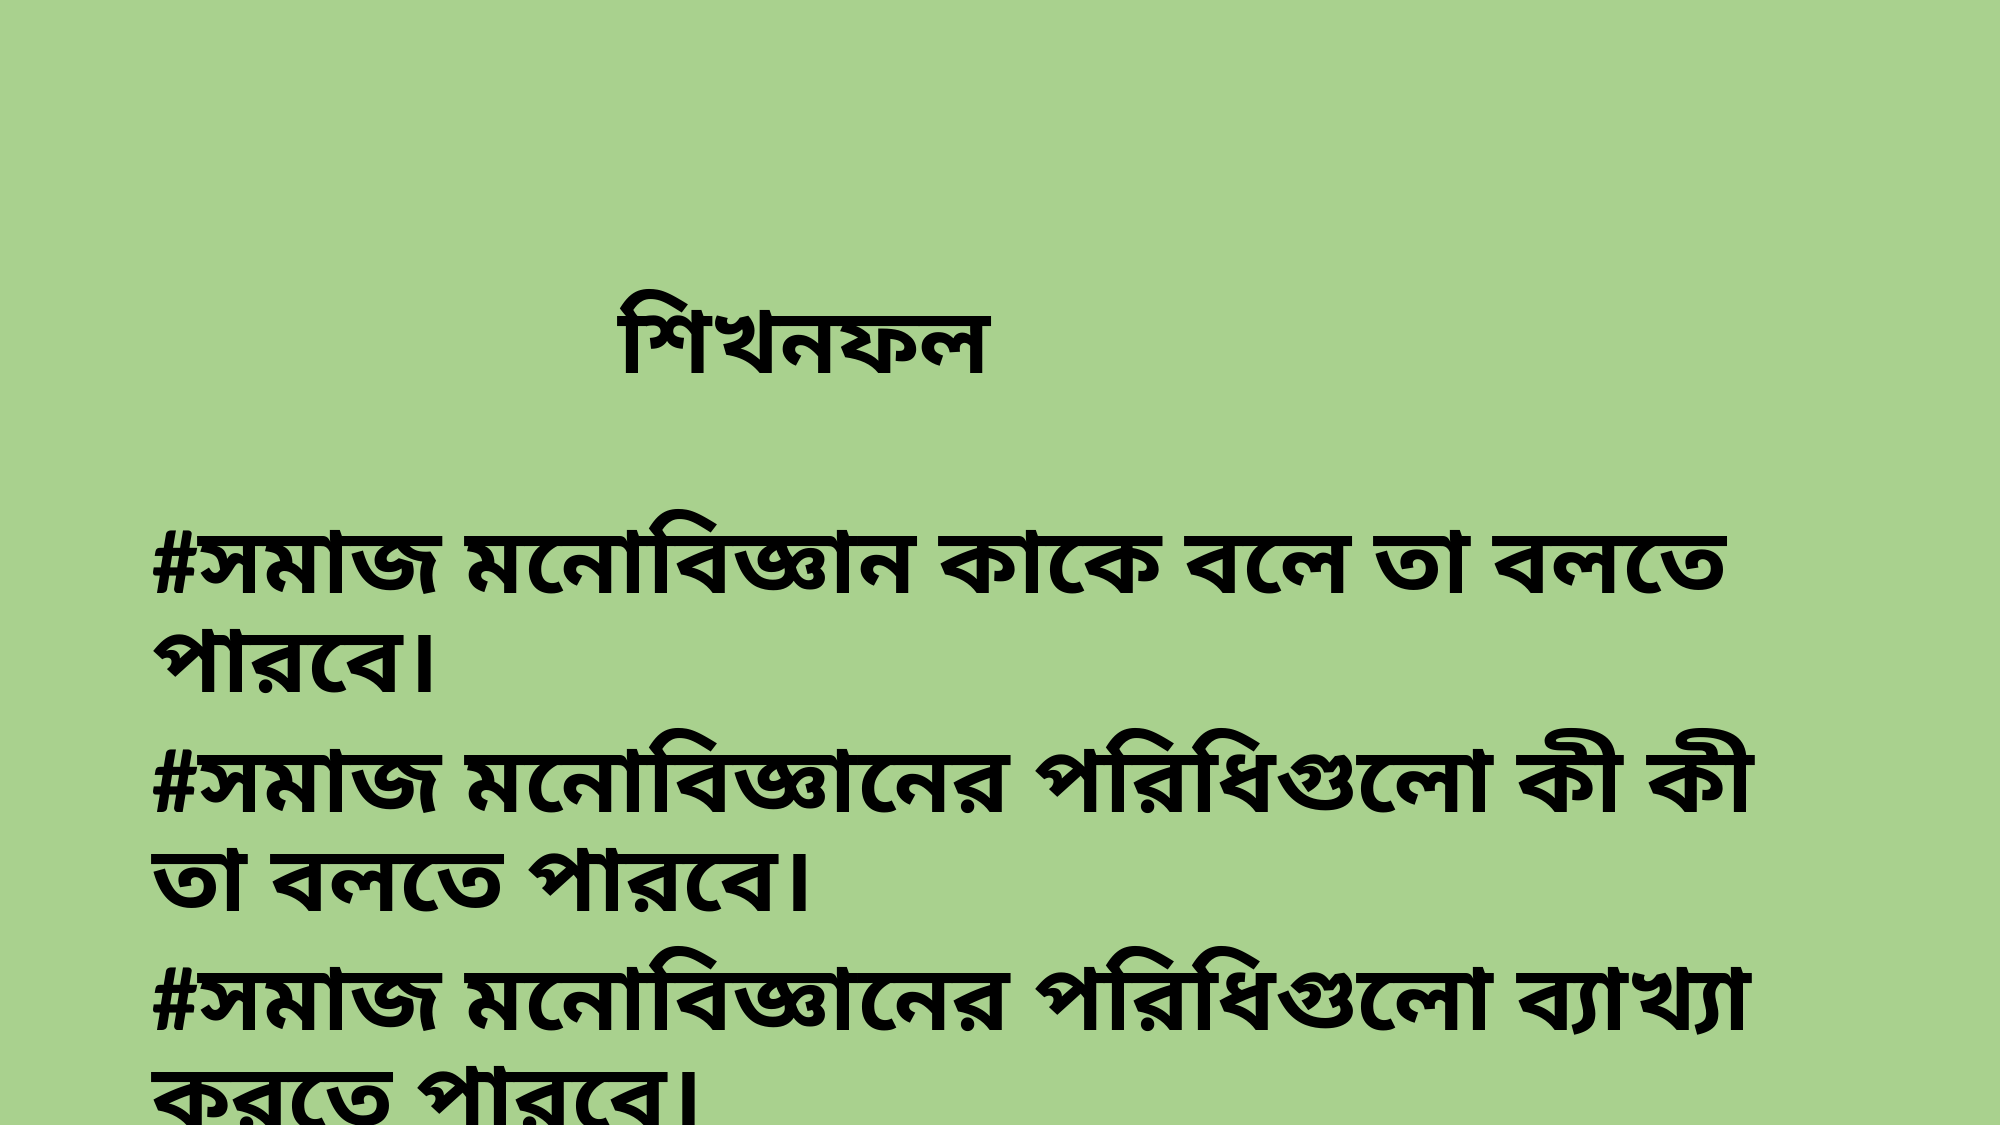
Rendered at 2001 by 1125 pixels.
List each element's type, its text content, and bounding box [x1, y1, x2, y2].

list #সমাজ মনোবিজ্ঞান কাকে বলে তা বলতে পারবে। #সমাজ মনোবিজ্ঞানের পরিধিগুলো কী কী তা বলতে পারবে। #সমাজ মনোবিজ্ঞানের পরিধিগুলো ব্যাখ্যা করতে পারবে। [137, 506, 1863, 1125]
title শিখনফল [603, 235, 2000, 454]
